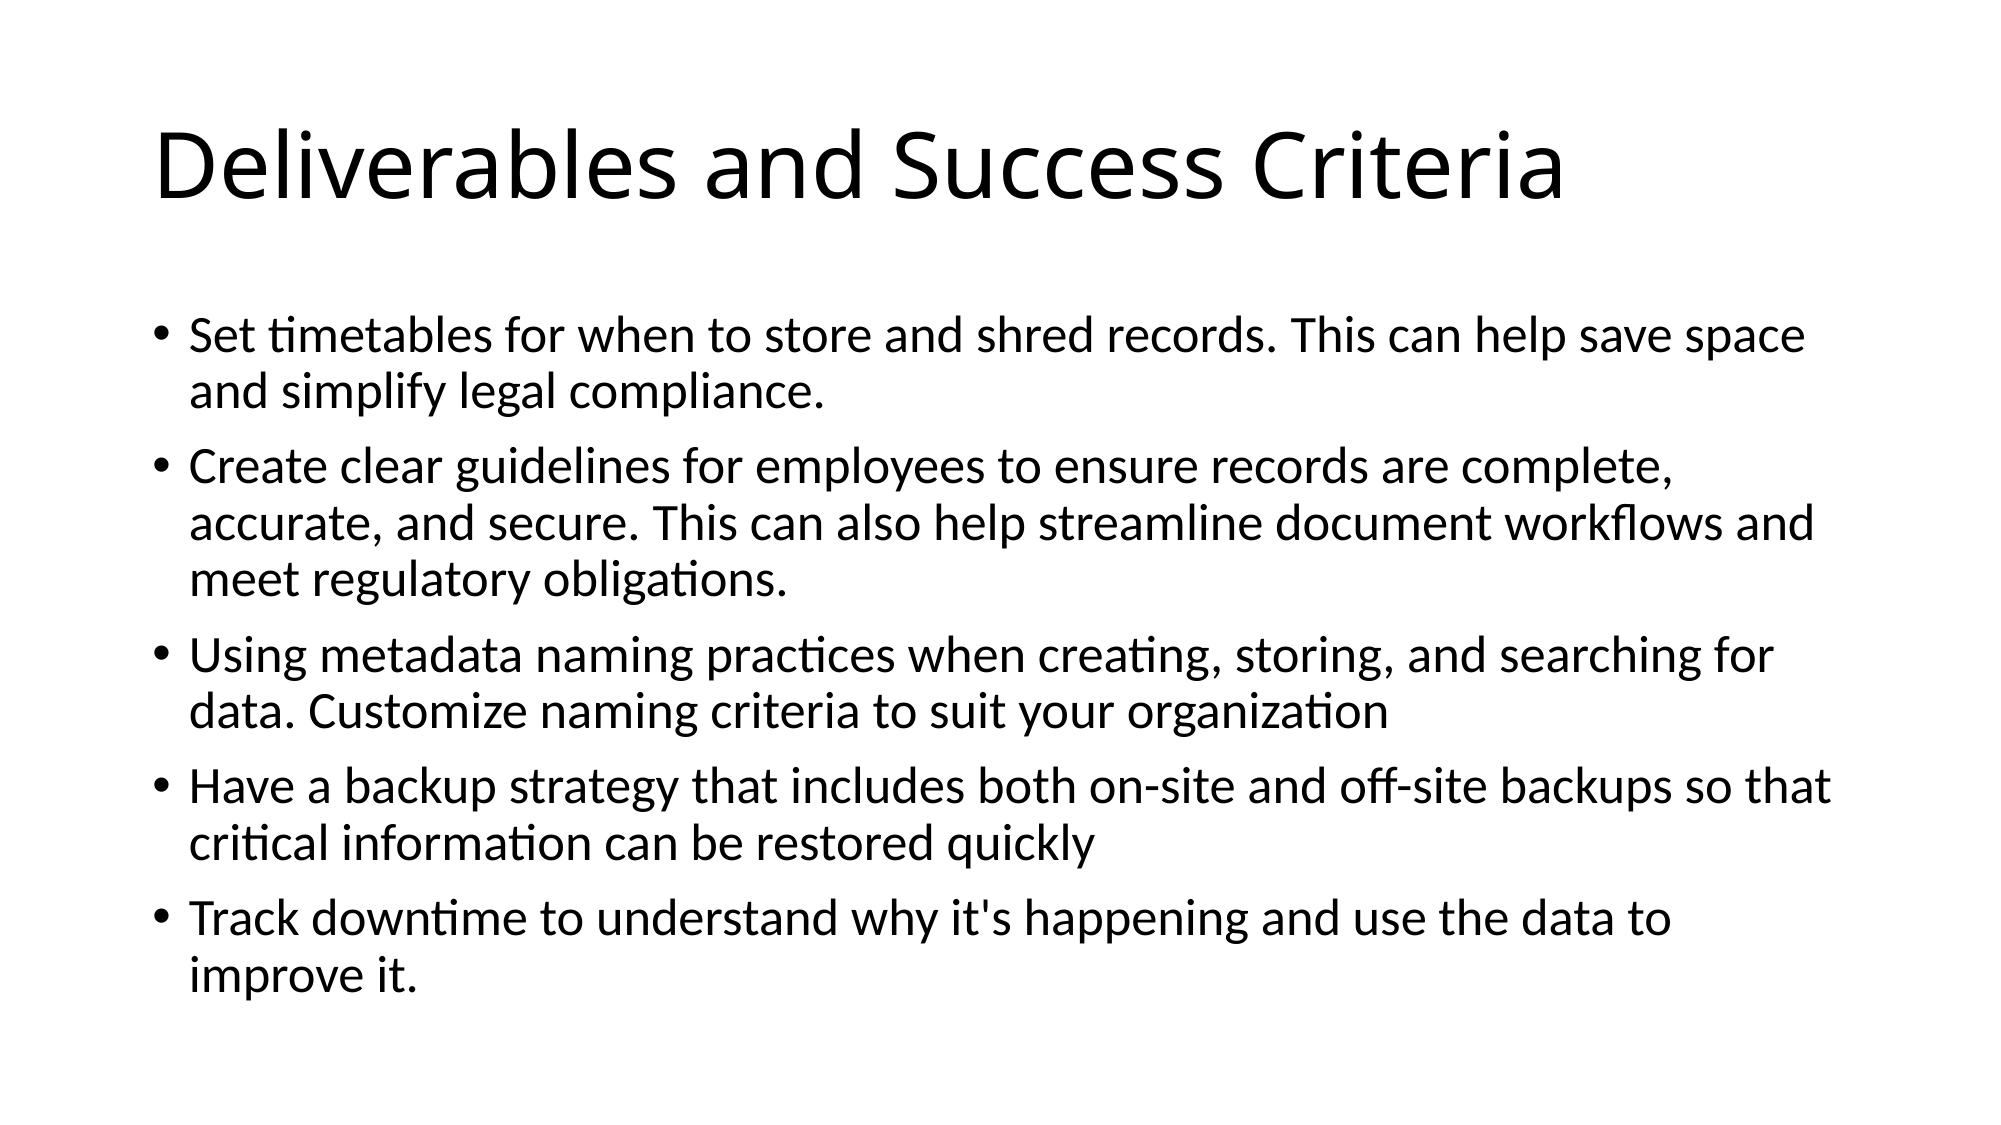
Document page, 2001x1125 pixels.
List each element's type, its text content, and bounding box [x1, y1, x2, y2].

title Deliverables and Success Criteria [137, 59, 1863, 278]
list Set timetables for when to store and shred records. This can help save space and simplify legal compliance. Create clear guidelines for employees to ensure records are complete, accurate, and secure. This can also help streamline document workflows and meet regulatory obligations. Using metadata naming practices when creating, storing, and searching for data. Customize naming criteria to suit your organization Have a backup strategy that includes both on-site and off-site backups so that critical information can be restored quickly Track downtime to understand why it's happening and use the data to improve it. [137, 299, 1863, 1014]
